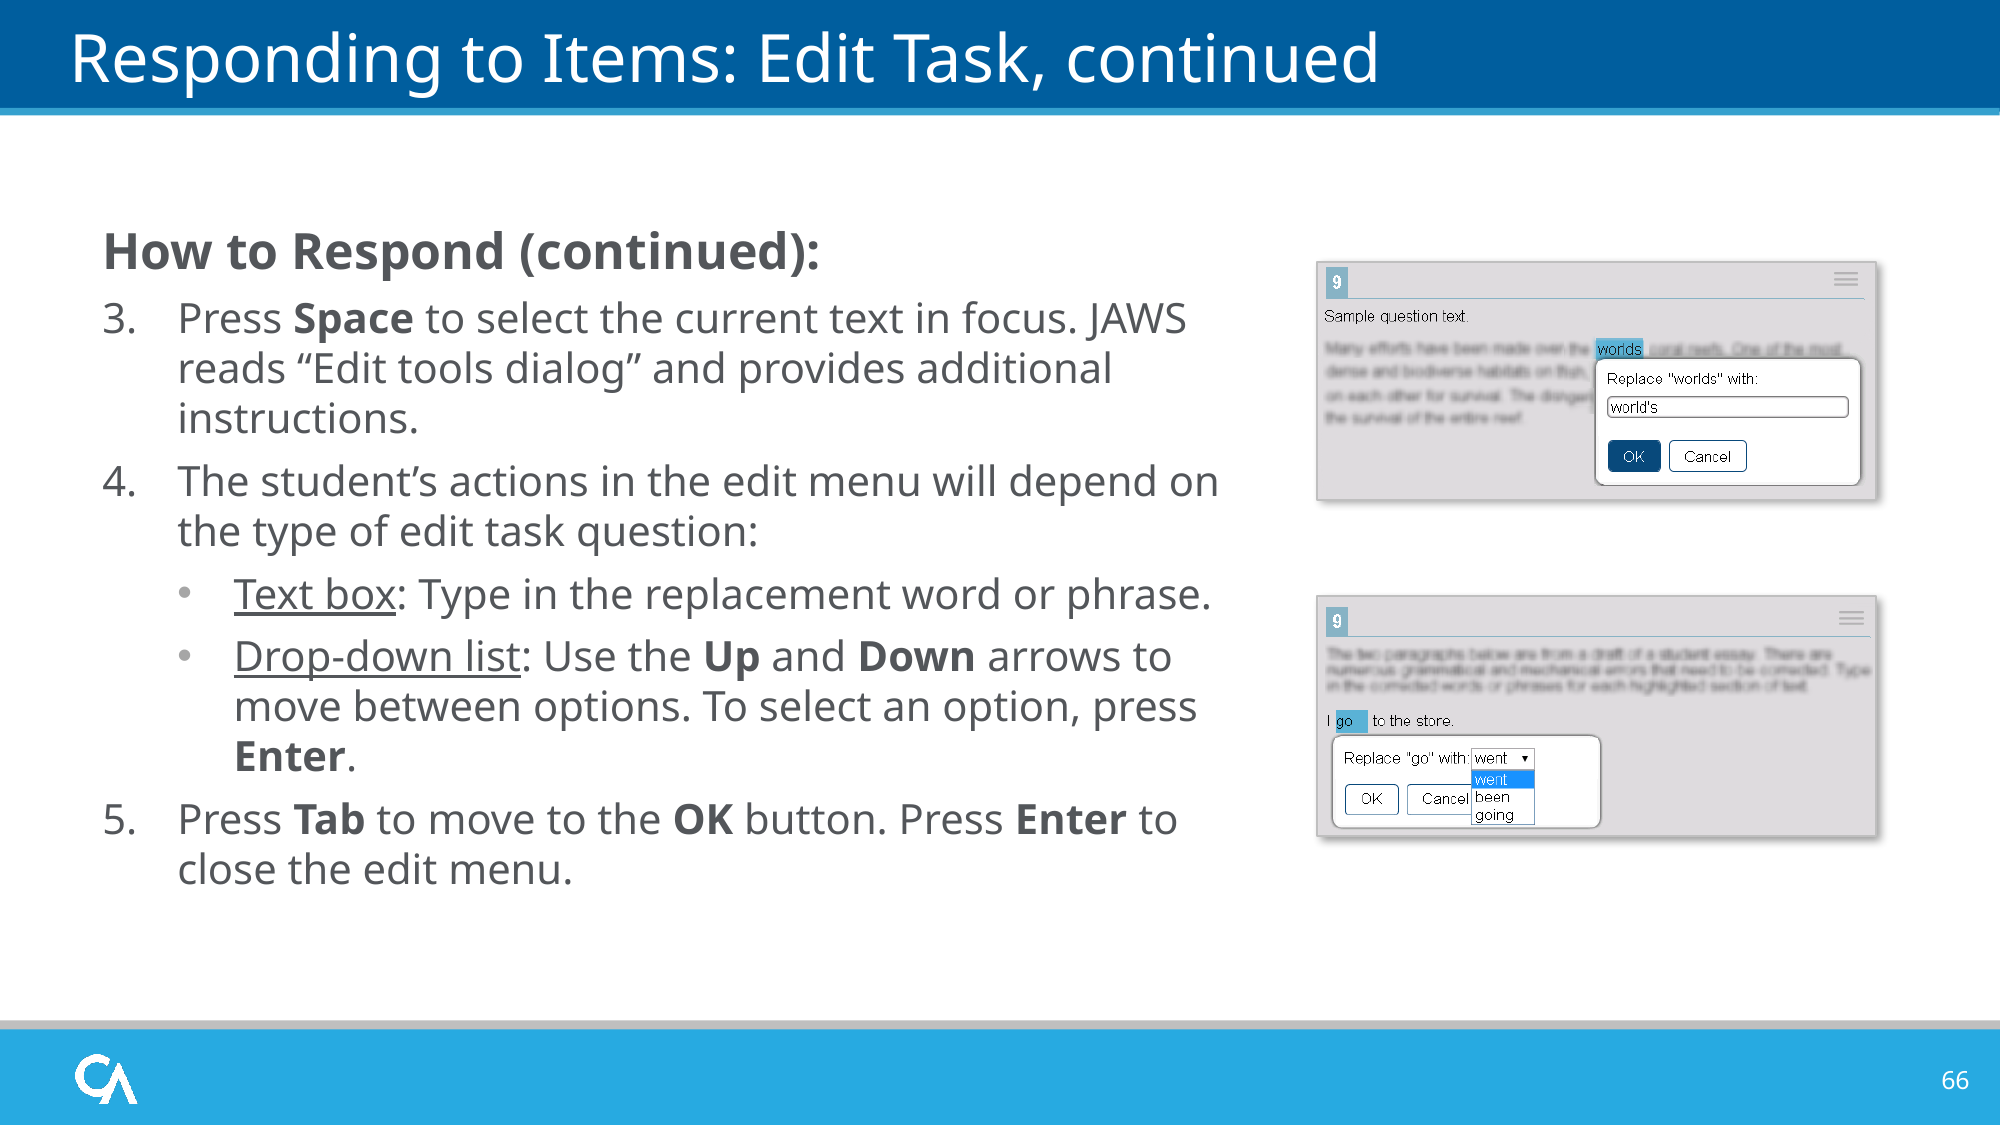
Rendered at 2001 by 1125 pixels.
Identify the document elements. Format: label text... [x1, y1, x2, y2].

text_box 66 [1899, 1057, 1985, 1111]
picture [75, 1054, 138, 1104]
text_box How to Respond (continued): Press Space to select the current text in focus. JAWS reads “Edit tools dialog” and provides additional instructions. The student’s actions in the edit menu will depend on the type of edit task question: Text box: Type in the replacement word or phrase. Drop-down list: Use the Up and Down arrows to move between options. To select an option, press Enter. Press Tab to move to the OK button. Press Enter to close the edit menu. [87, 212, 1250, 963]
title Responding to Items: Edit Task, continued [69, 10, 1878, 96]
picture [1318, 262, 1875, 499]
picture [1318, 597, 1875, 835]
